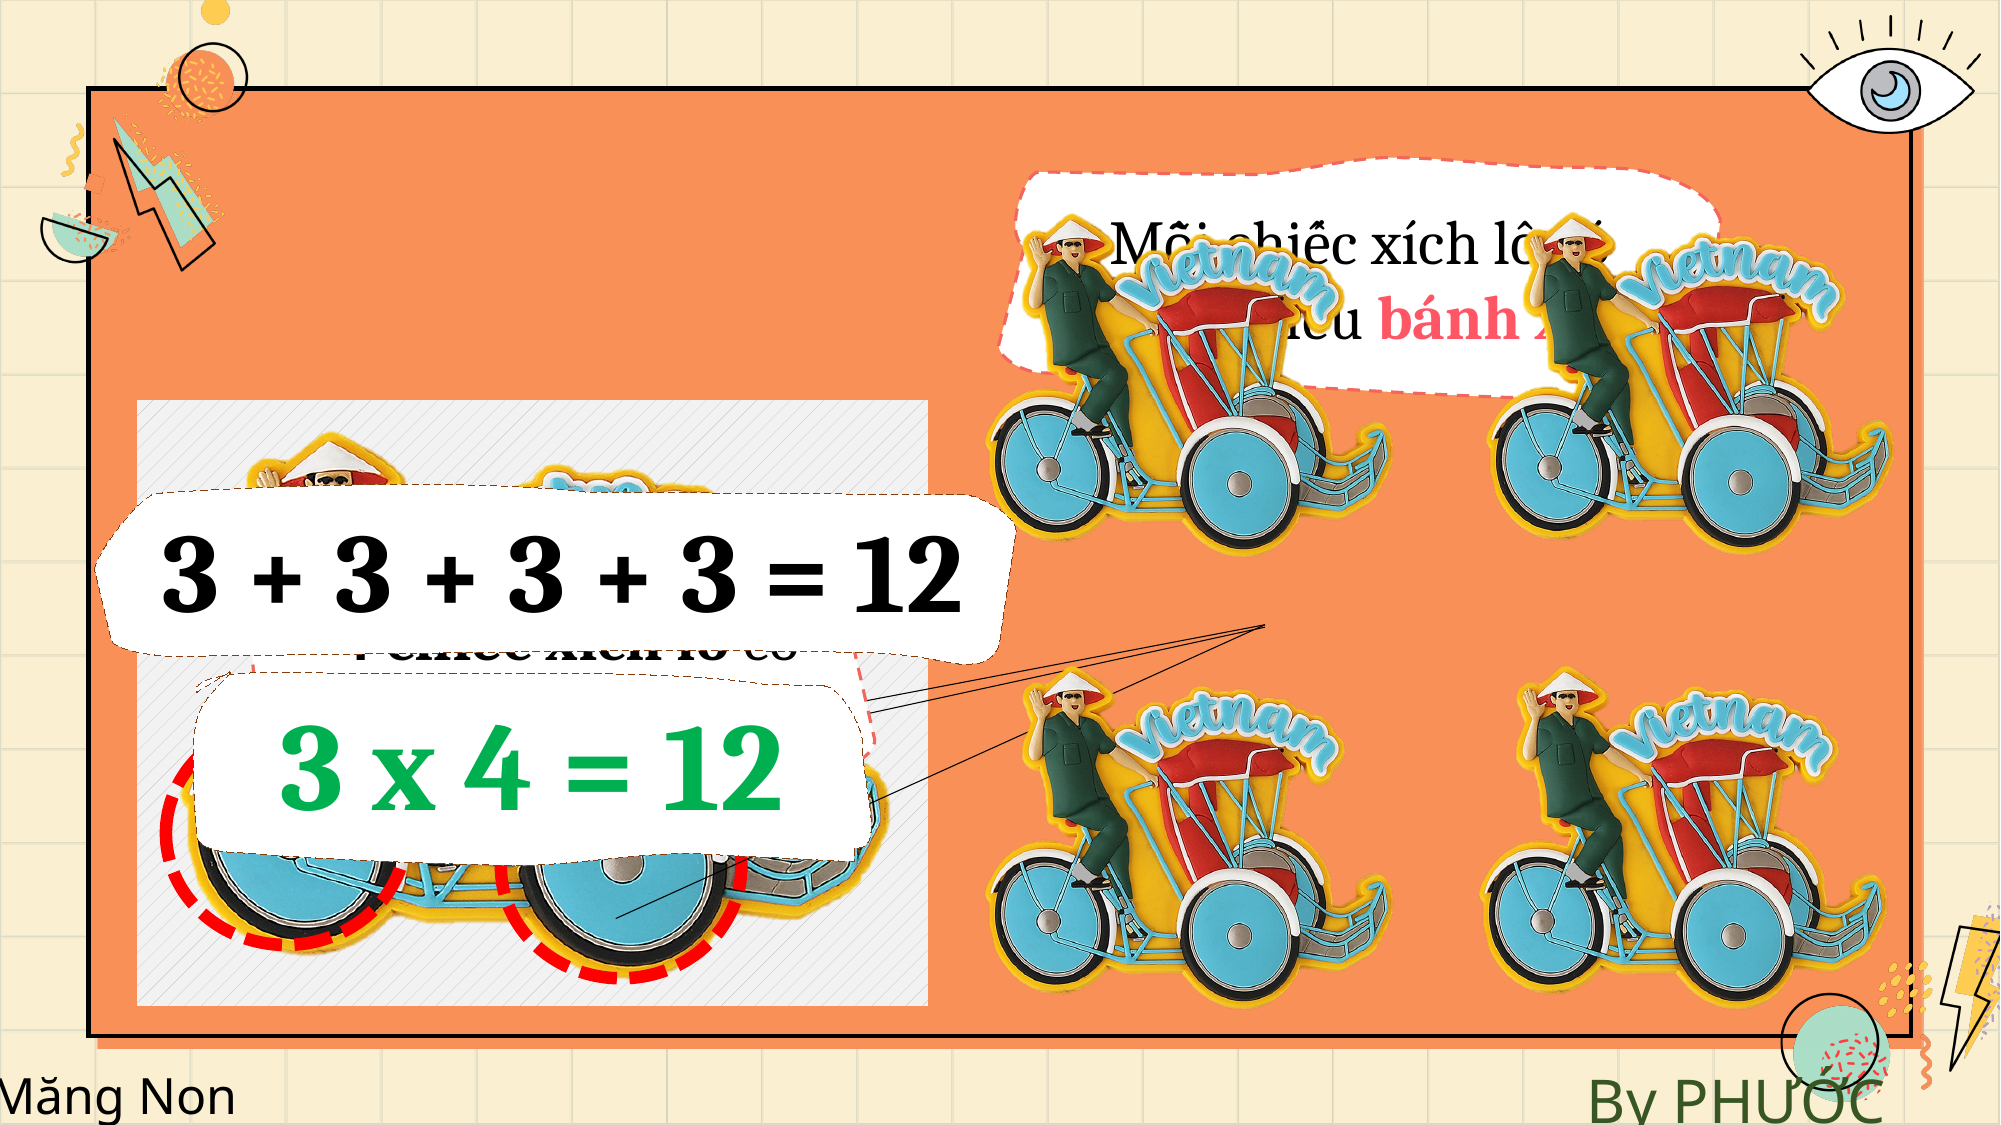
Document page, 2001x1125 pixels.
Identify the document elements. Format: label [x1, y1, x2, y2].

text_box [255, 624, 921, 919]
picture [0, 0, 2000, 1125]
text_box [921, 72, 1957, 1081]
